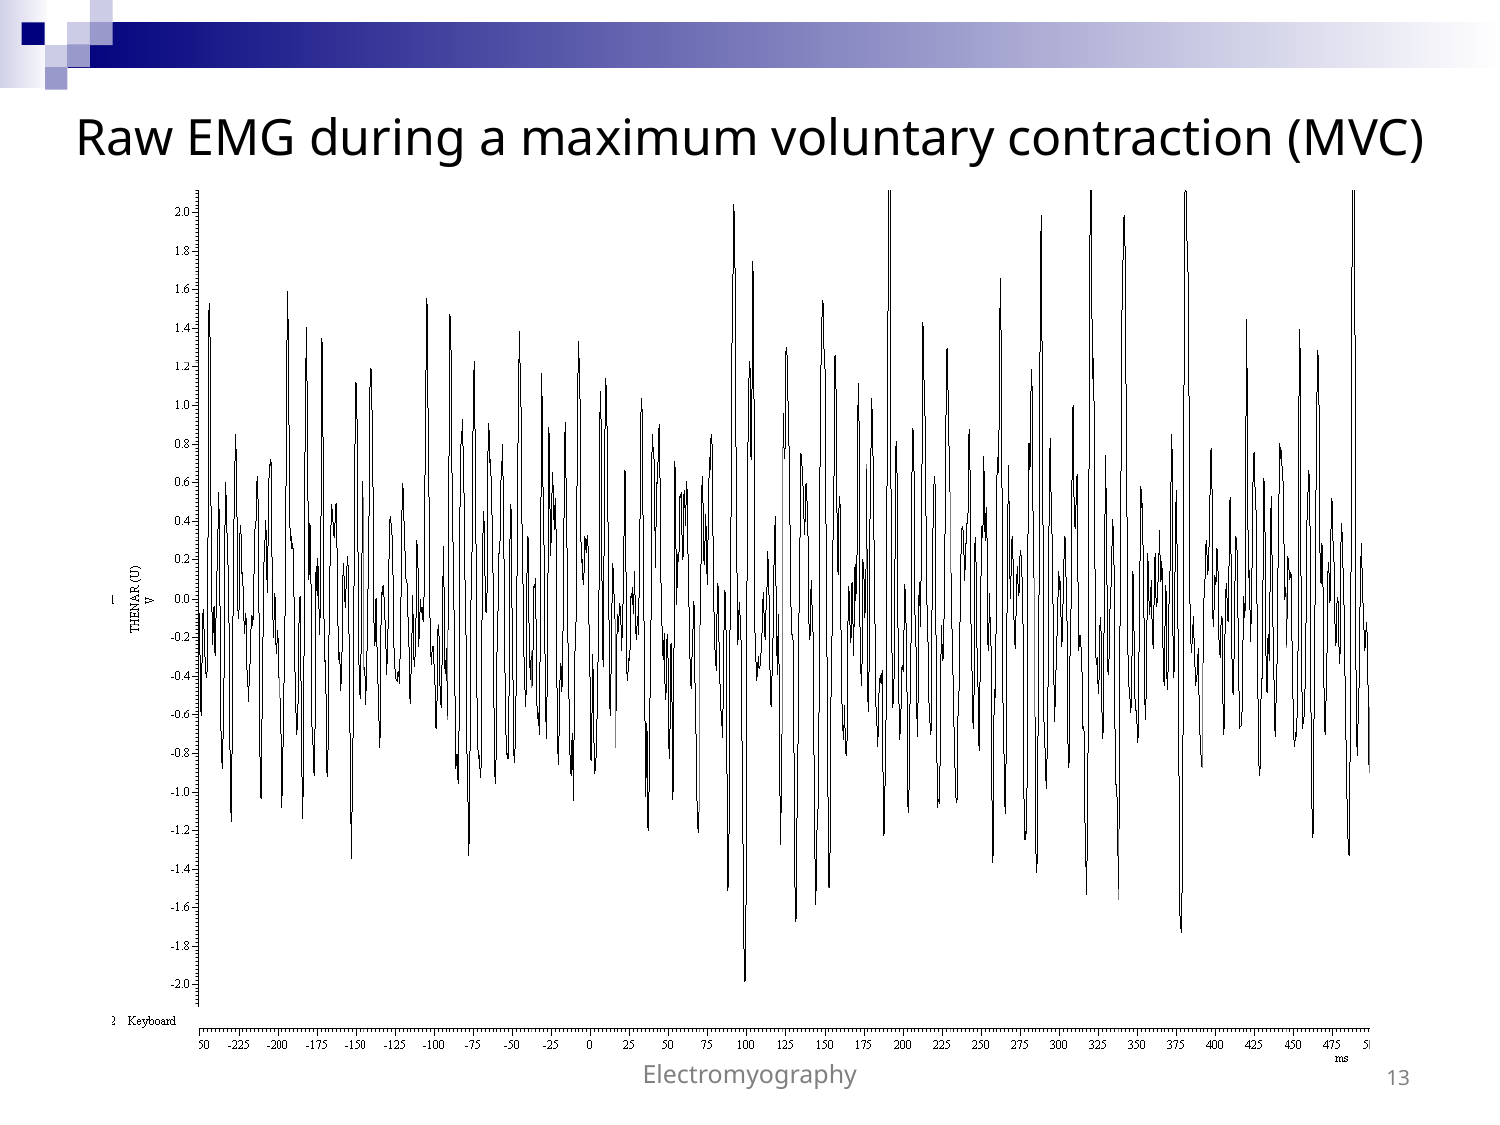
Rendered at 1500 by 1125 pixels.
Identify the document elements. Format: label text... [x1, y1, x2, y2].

slide_number 13 [1074, 1025, 1425, 1100]
picture [112, 187, 1370, 1063]
title Raw EMG during a maximum voluntary contraction (MVC) [0, 75, 1500, 196]
footer Electromyography [512, 1072, 988, 1100]
